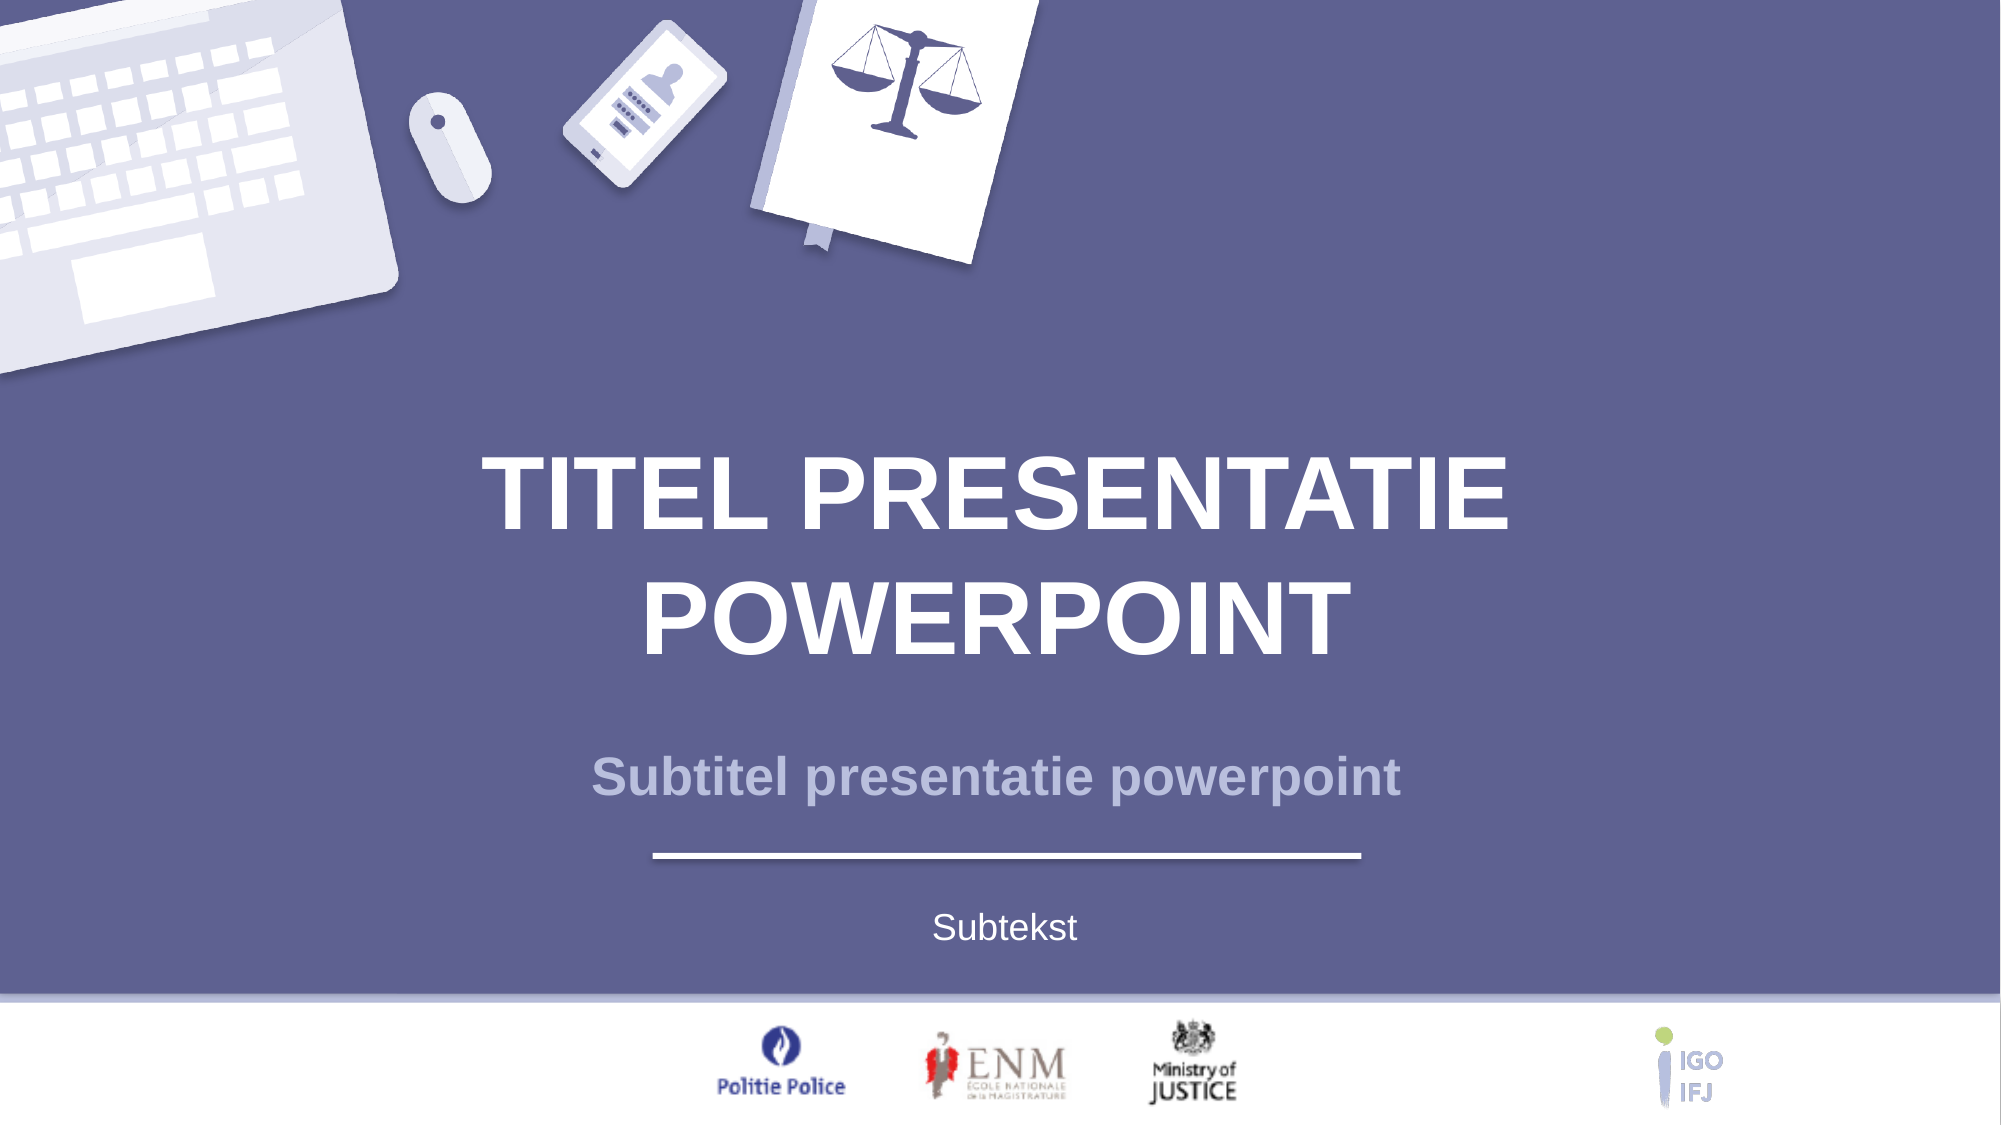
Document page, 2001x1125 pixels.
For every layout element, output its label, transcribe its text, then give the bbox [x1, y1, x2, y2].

picture [905, 1017, 1083, 1124]
picture [1646, 1021, 1730, 1112]
picture [675, 1005, 881, 1125]
picture [0, 0, 1111, 419]
picture [1091, 1007, 1294, 1125]
title Titel presentatie powerpoint [146, 378, 1847, 721]
subtitle Subtitel presentatie powerpoint Subtekst [146, 721, 1847, 988]
